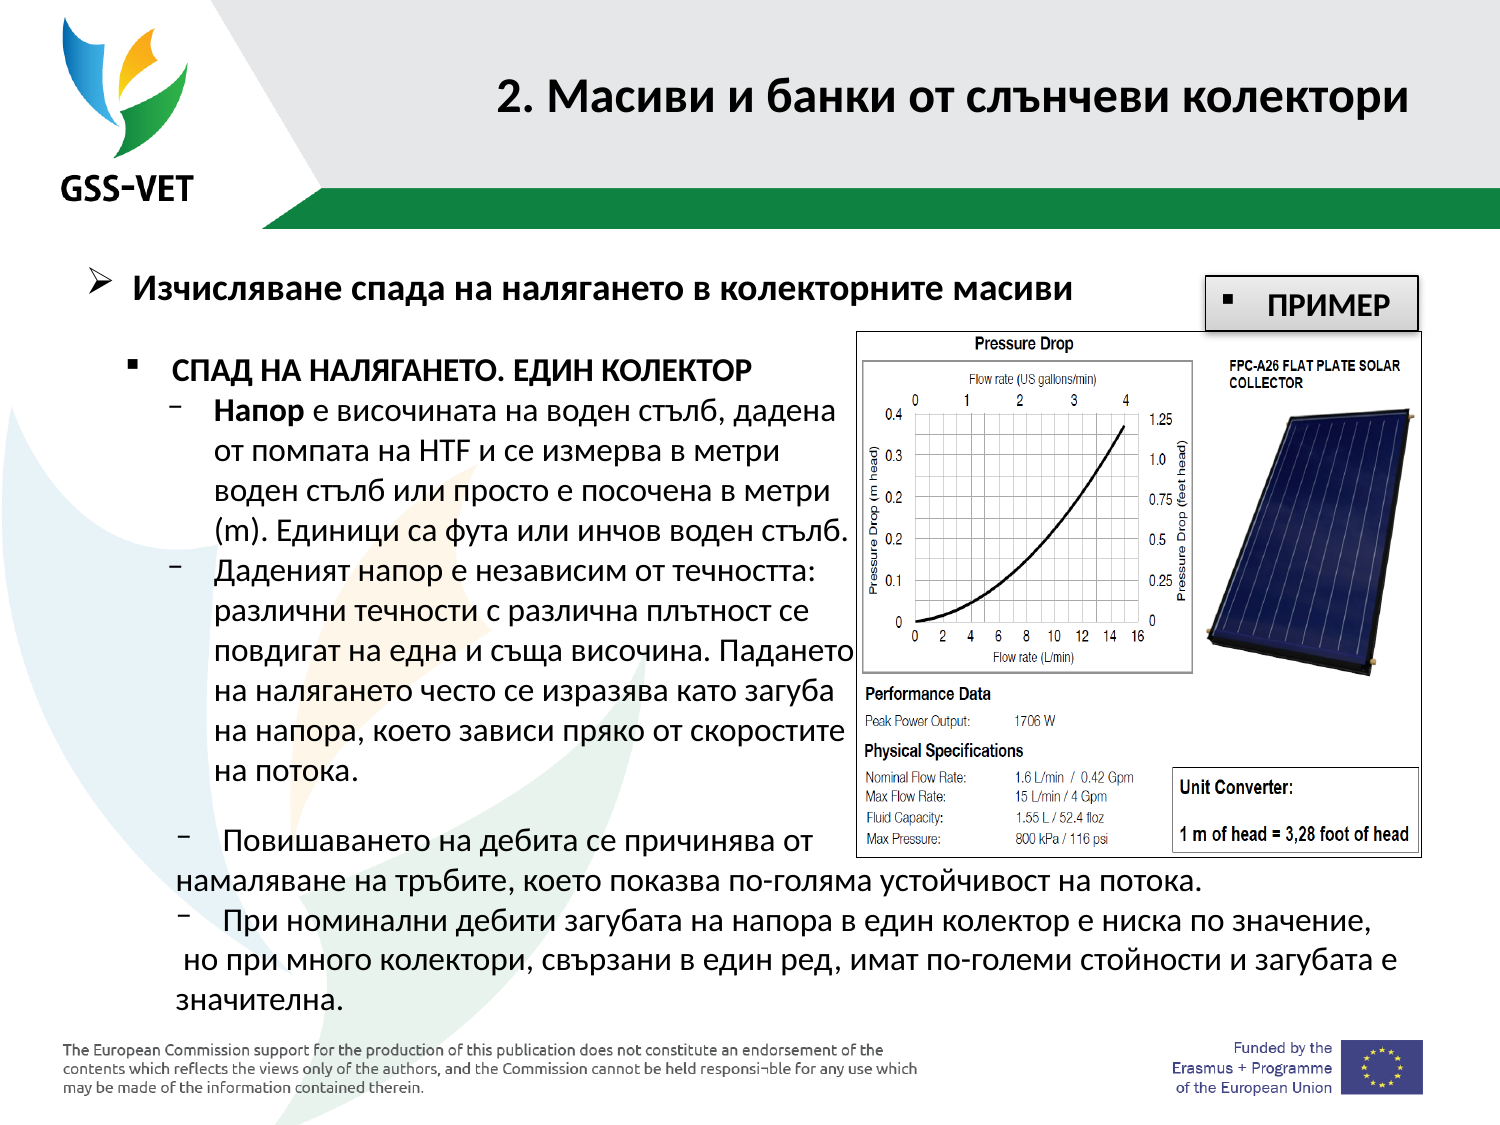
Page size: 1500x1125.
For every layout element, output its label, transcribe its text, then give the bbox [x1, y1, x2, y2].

picture [0, 0, 1500, 1125]
title 2. Масиви и банки от слънчеви колектори [324, 0, 1425, 185]
text_box ПРИМЕР [1205, 275, 1419, 329]
text_box Изчисляване спада на налягането в колекторните масиви [70, 255, 1209, 316]
text_box Повишаването на дебита се причинява от намаляване на тръбите, което показва по-голяма устойчивост на потока. При номинални дебити загубата на напора в един колектор е ниска по значение, но при много колектори, свързани в един ред, имат по-големи стойности и загубата е значителна. [118, 810, 1423, 1025]
text_box СПАД НА НАЛЯГАНЕТО. ЕДИН КОЛЕКТОР Напор е височината на воден стълб, дадена от помпата на HTF и се измерва в метри воден стълб или просто е посочена в метри (m). Единици са фута или инчов воден стълб. Даденият напор е независим от течността: различни течности с различна плътност се повдигат на една и съща височина. Падането на налягането често се изразява като загуба на напора, което зависи пряко от скоростите на потока. [110, 341, 850, 796]
